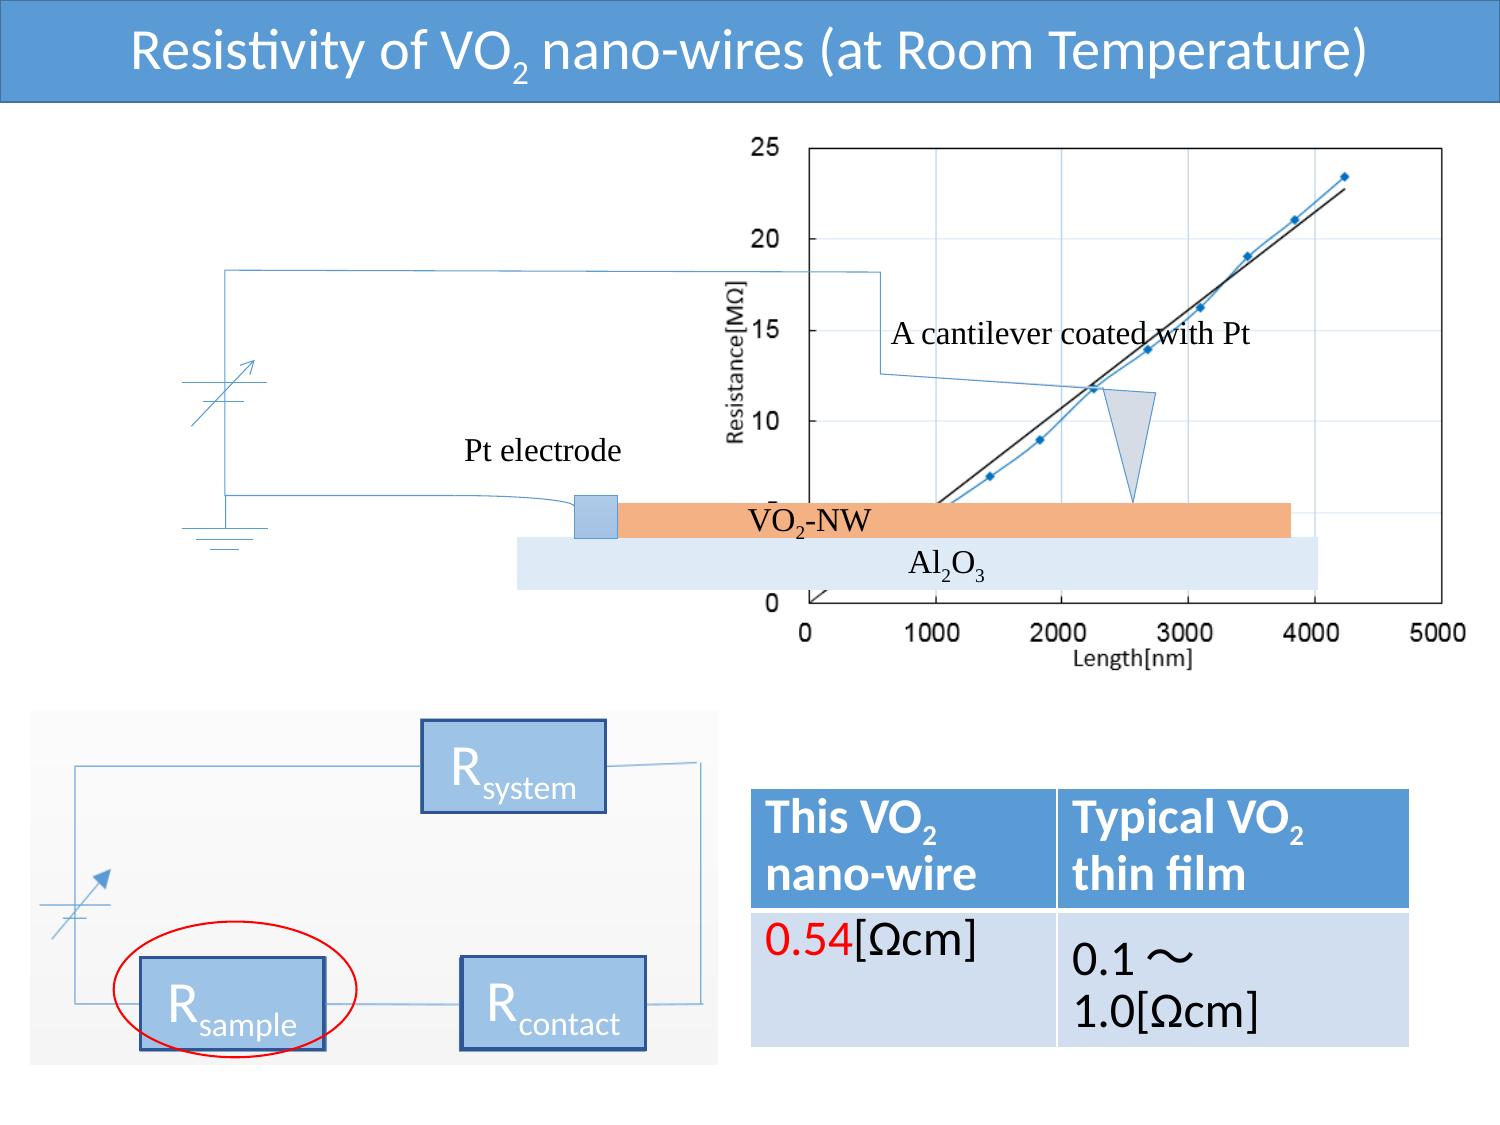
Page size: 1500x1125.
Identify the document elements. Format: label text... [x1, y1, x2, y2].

picture [30, 709, 718, 1065]
text_box [0, 111, 1444, 710]
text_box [181, 270, 1319, 590]
table_header Typical VO2 thin film [1058, 789, 1409, 908]
table_cell 0.1～1.0[Ωcm] [1058, 913, 1409, 1047]
table_header This VO2 nano-wire [751, 789, 1056, 908]
table_cell 0.54[Ωcm] [751, 913, 1056, 1047]
picture [50, 125, 1475, 677]
text_box Resistivity of VO2 nano-wires (at Room Temperature) [0, 0, 1500, 103]
